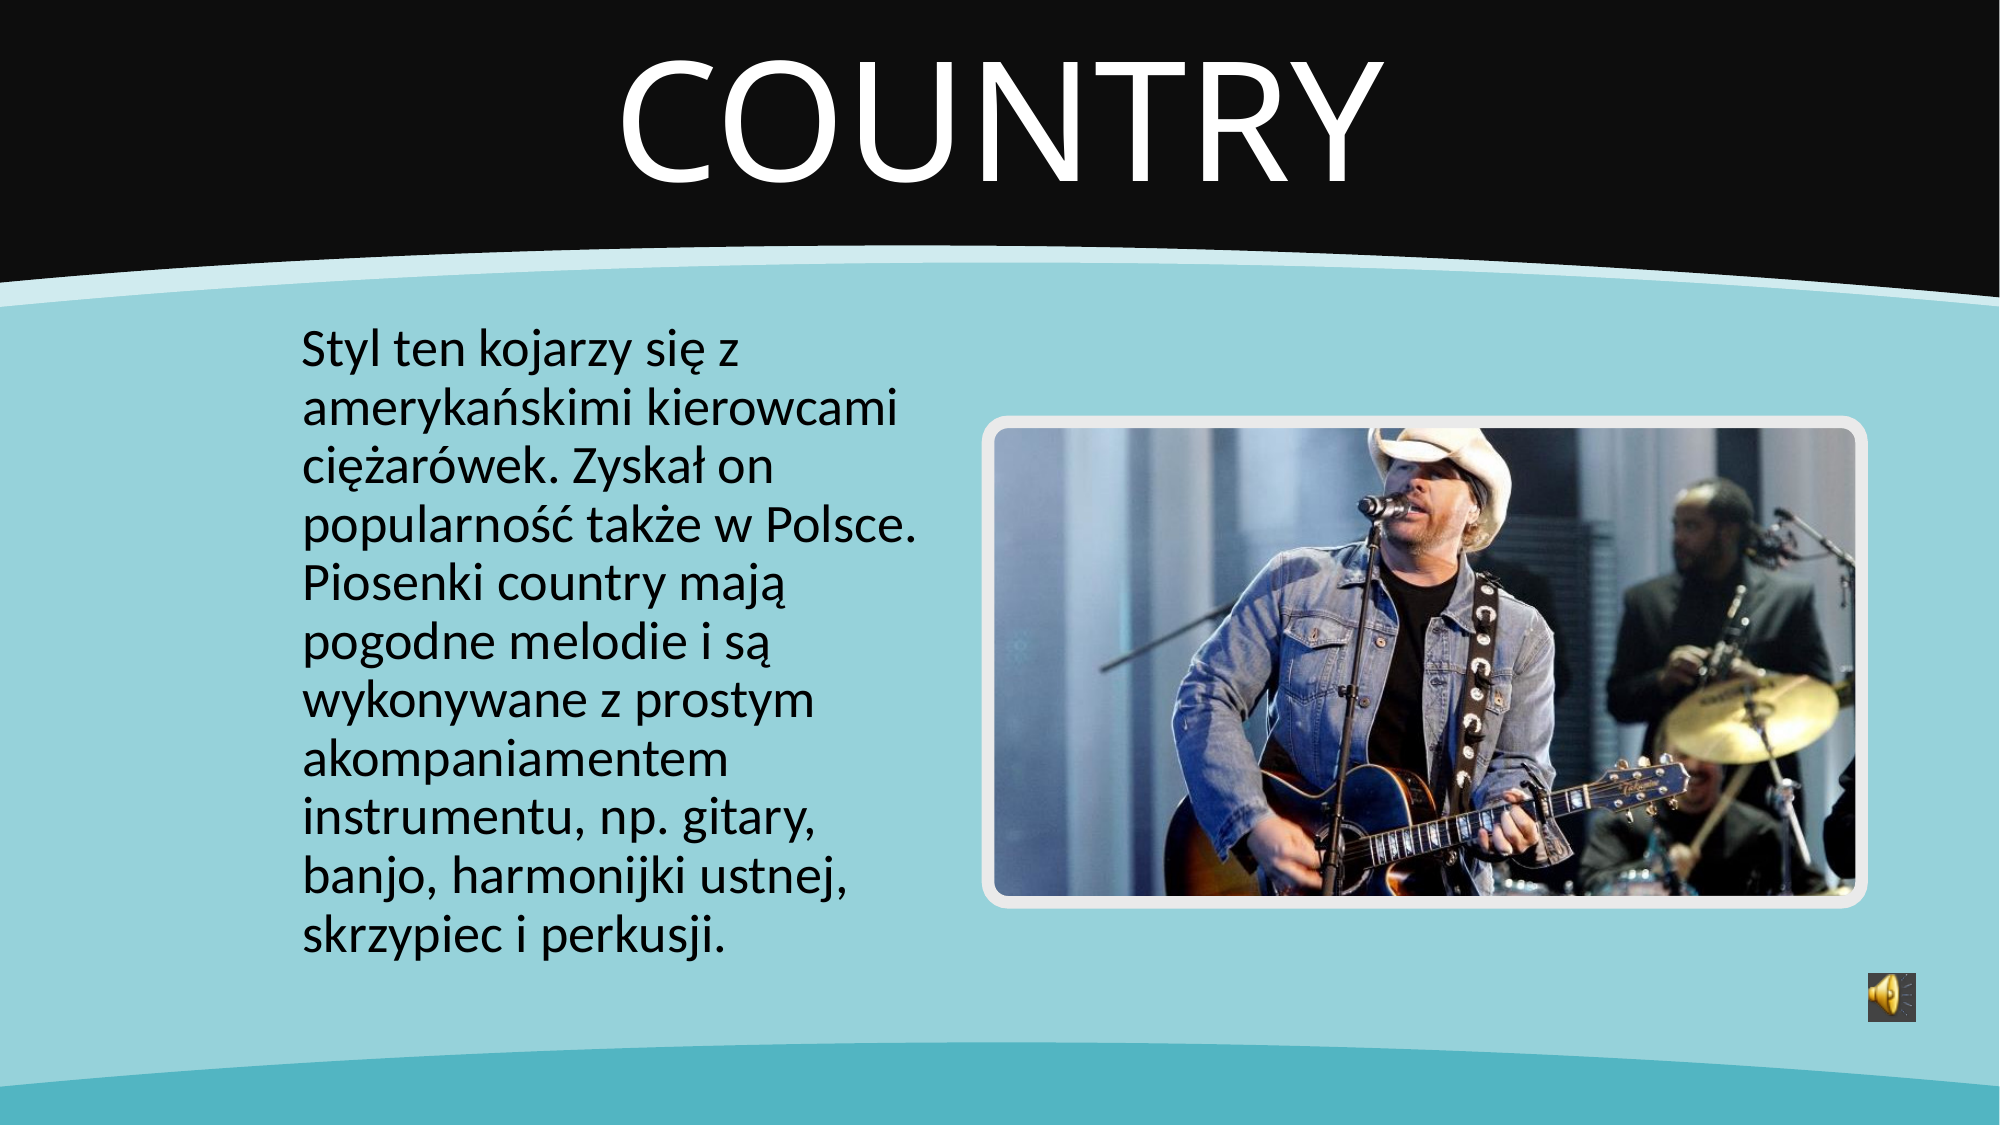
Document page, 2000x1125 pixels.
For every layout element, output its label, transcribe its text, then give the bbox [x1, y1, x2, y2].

title COUNTRY [249, 45, 1750, 225]
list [987, 421, 1862, 903]
list Styl ten kojarzy się z amerykańskimi kierowcami ciężarówek. Zyskał on popularność także w Polsce. Piosenki country mają pogodne melodie i są wykonywane z prostym akompaniamentem instrumentu, np. gitary, banjo, harmonijki ustnej, skrzypiec i perkusji. [249, 312, 975, 1013]
picture [1866, 972, 1917, 1023]
